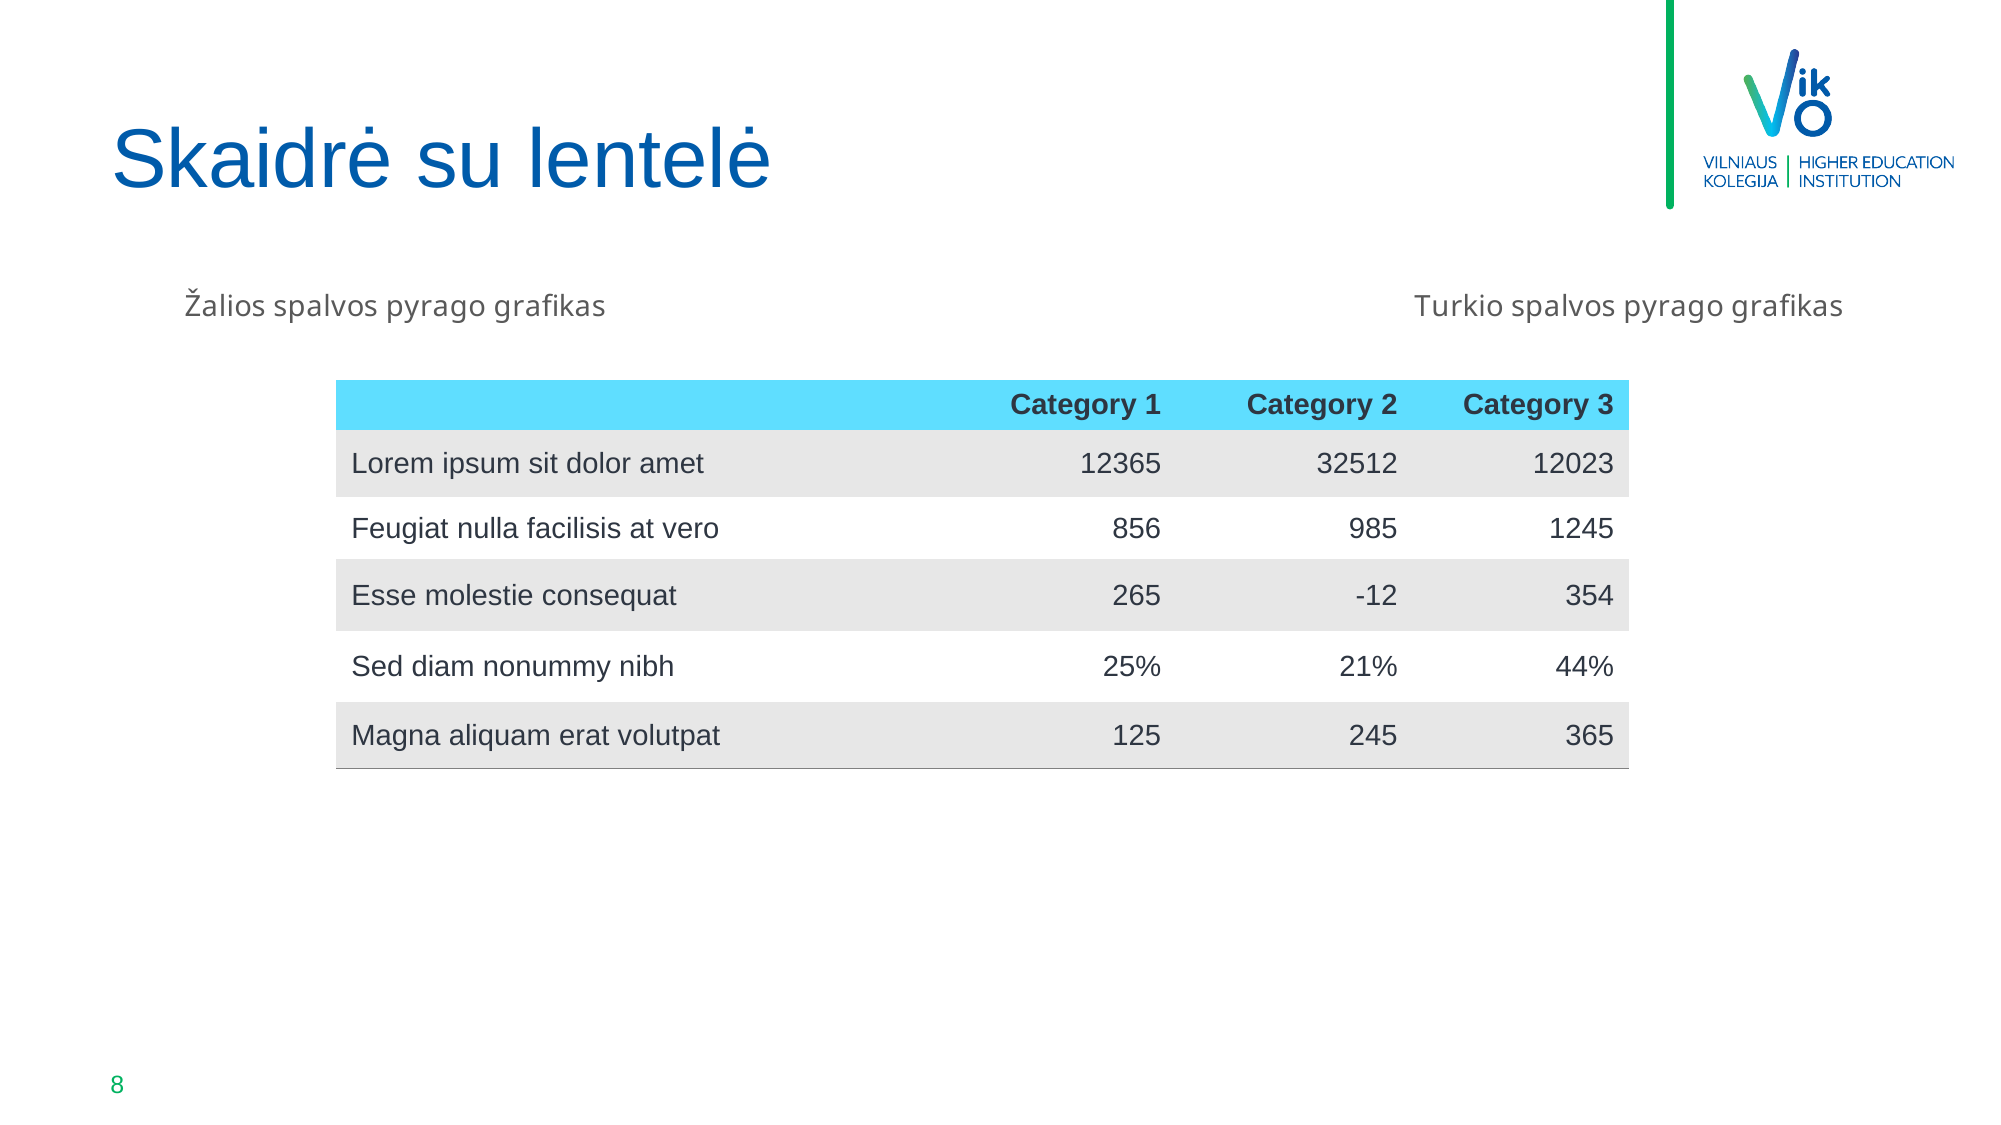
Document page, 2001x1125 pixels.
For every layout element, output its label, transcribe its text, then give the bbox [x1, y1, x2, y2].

title Skaidrė su lentelė [111, 105, 1637, 206]
picture [1703, 49, 1954, 188]
slide_number 8 [95, 1061, 165, 1102]
chart [24, 256, 2000, 869]
